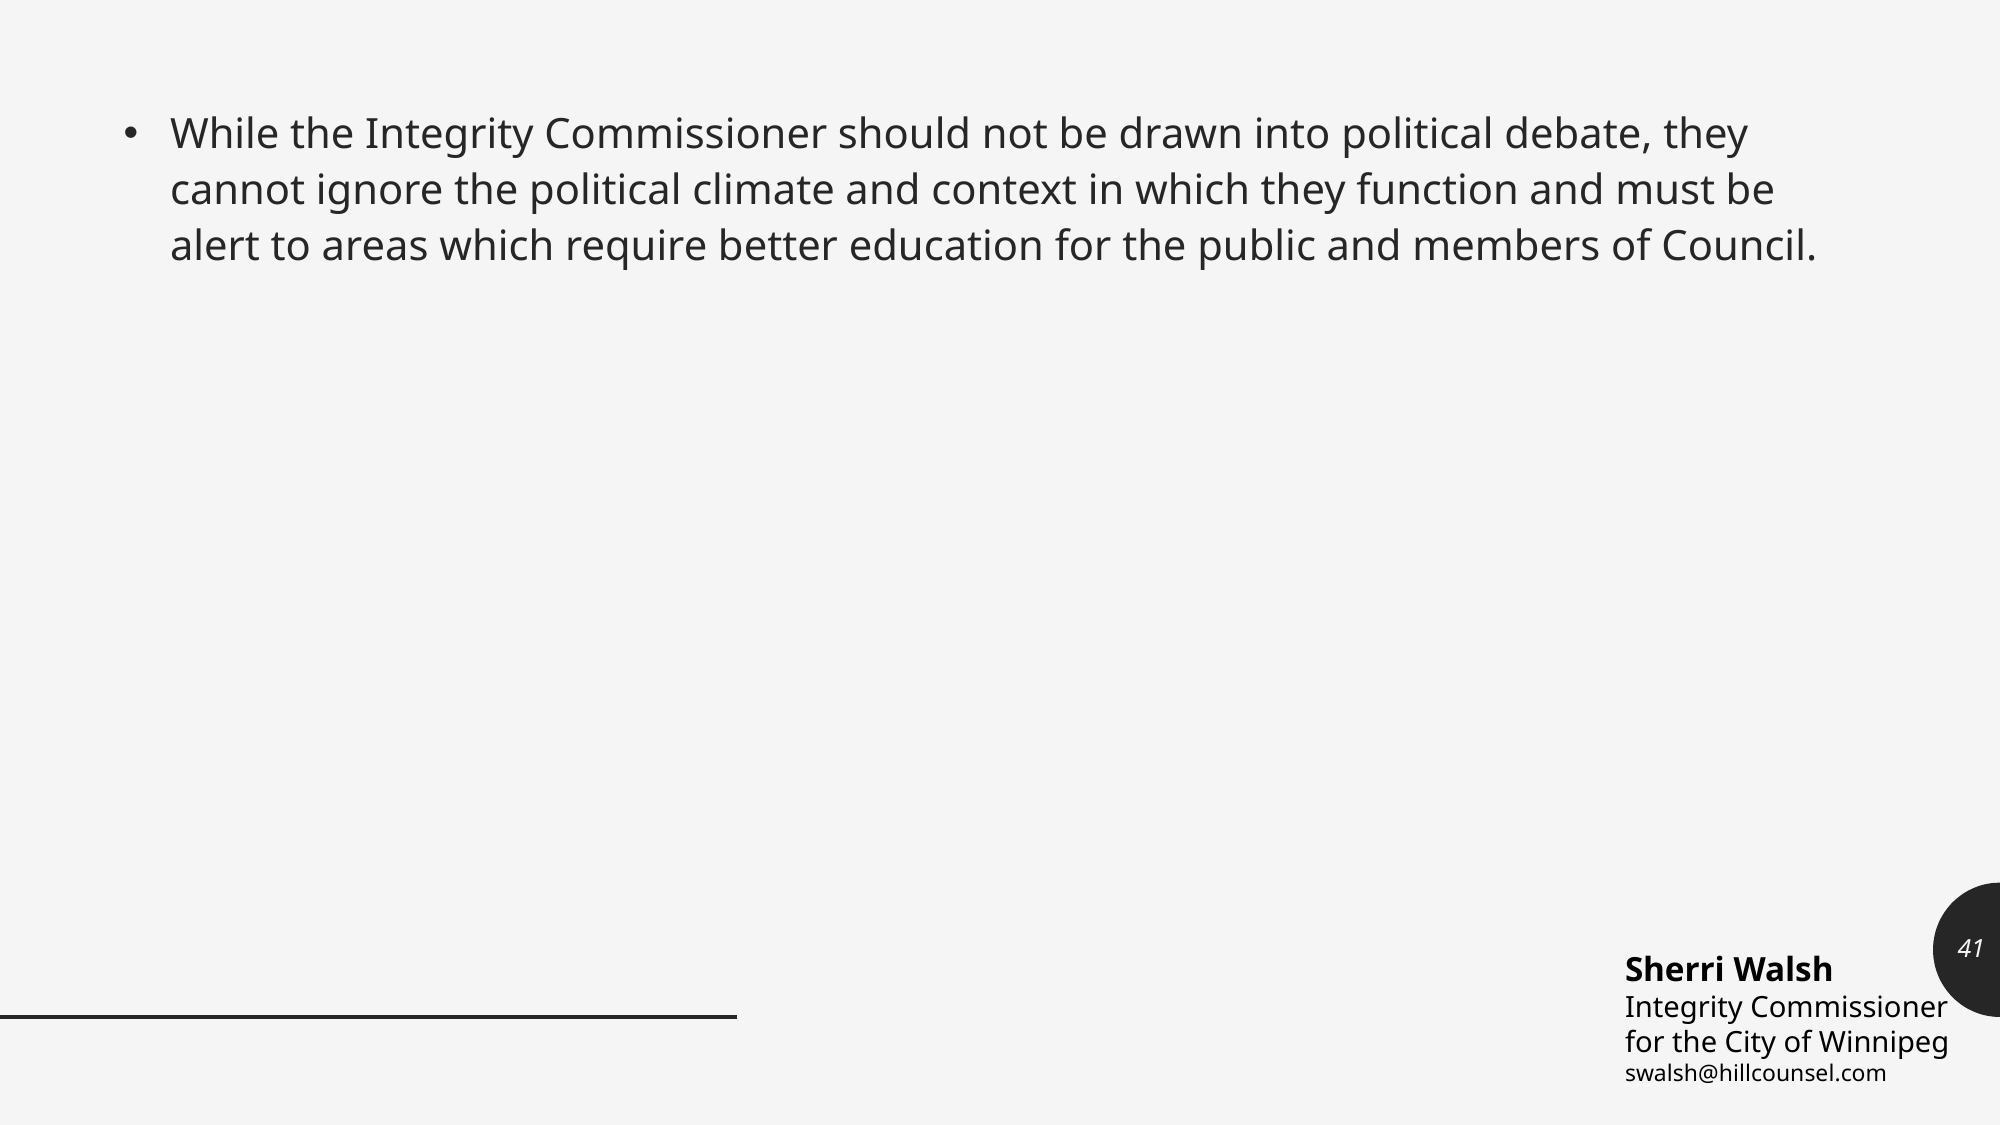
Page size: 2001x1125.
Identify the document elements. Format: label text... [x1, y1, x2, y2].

list While the Integrity Commissioner should not be drawn into political debate, they cannot ignore the political climate and context in which they function and must be alert to areas which require better education for the public and members of Council. [108, 93, 1875, 1022]
text_box Sherri Walsh Integrity Commissioner for the City of Winnipeg swalsh@hillcounsel.com [1610, 940, 1971, 1093]
slide_number 41 [1933, 919, 2000, 980]
